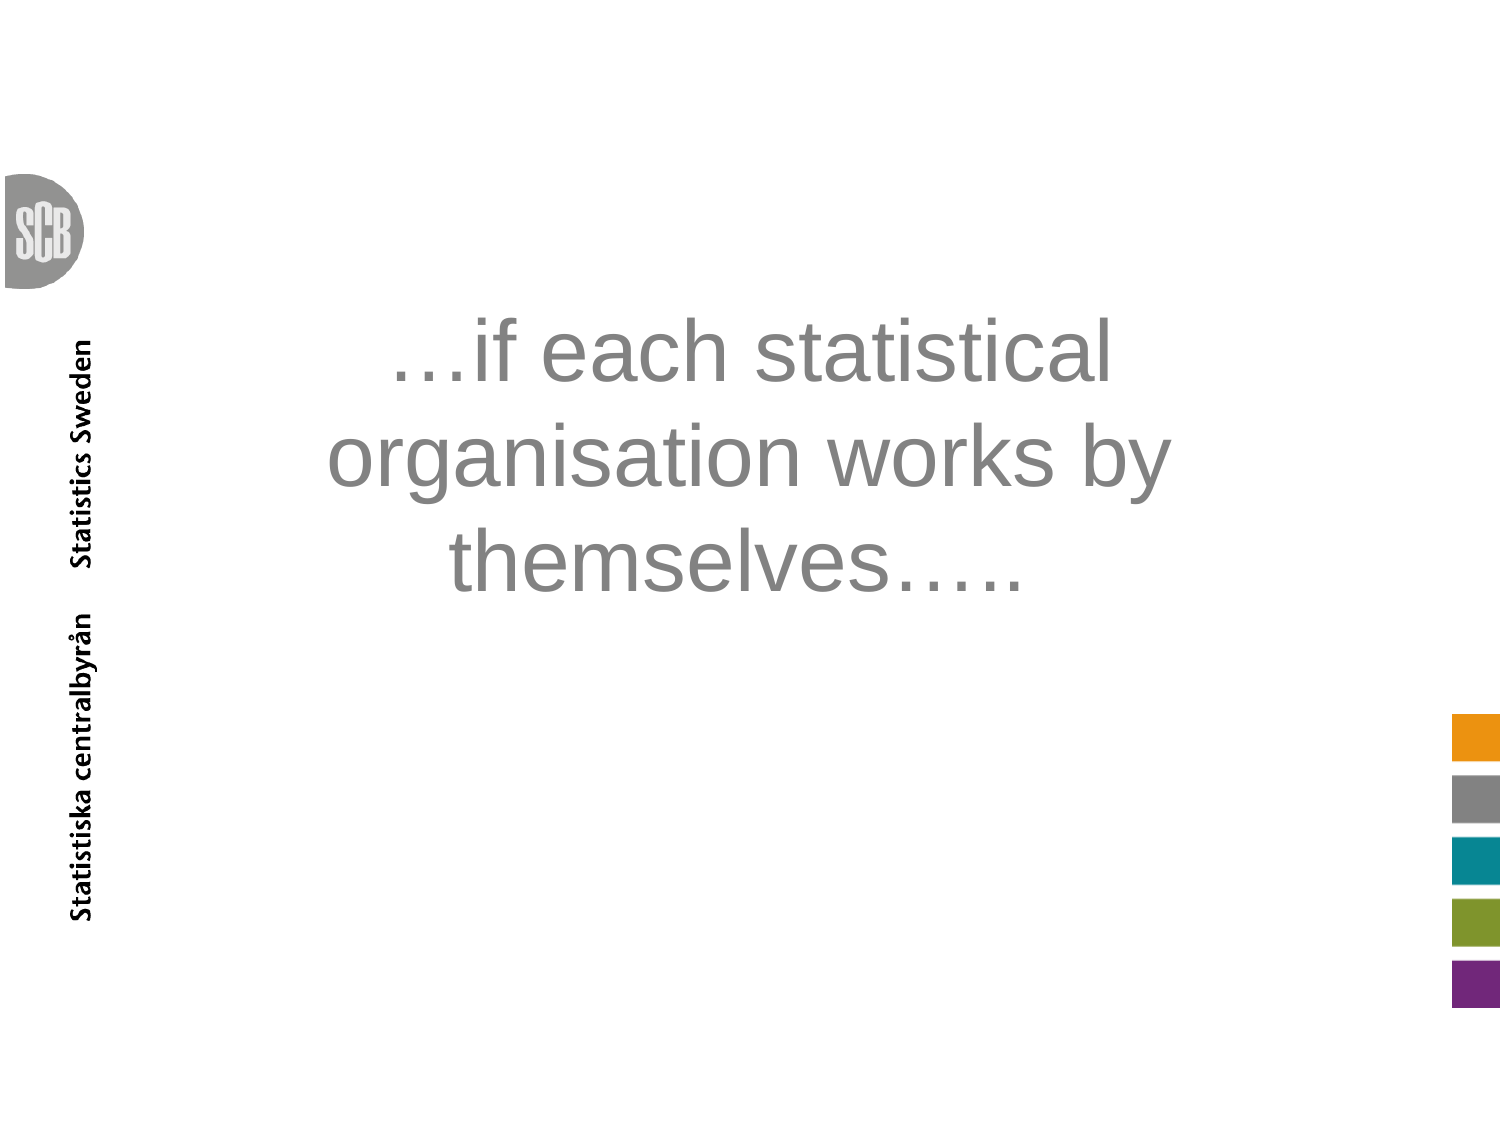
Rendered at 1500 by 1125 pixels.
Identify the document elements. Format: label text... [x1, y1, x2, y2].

title …if each statistical organisation works by themselves….. [243, 115, 1257, 788]
picture [5, 174, 97, 921]
picture [1452, 714, 1500, 1008]
